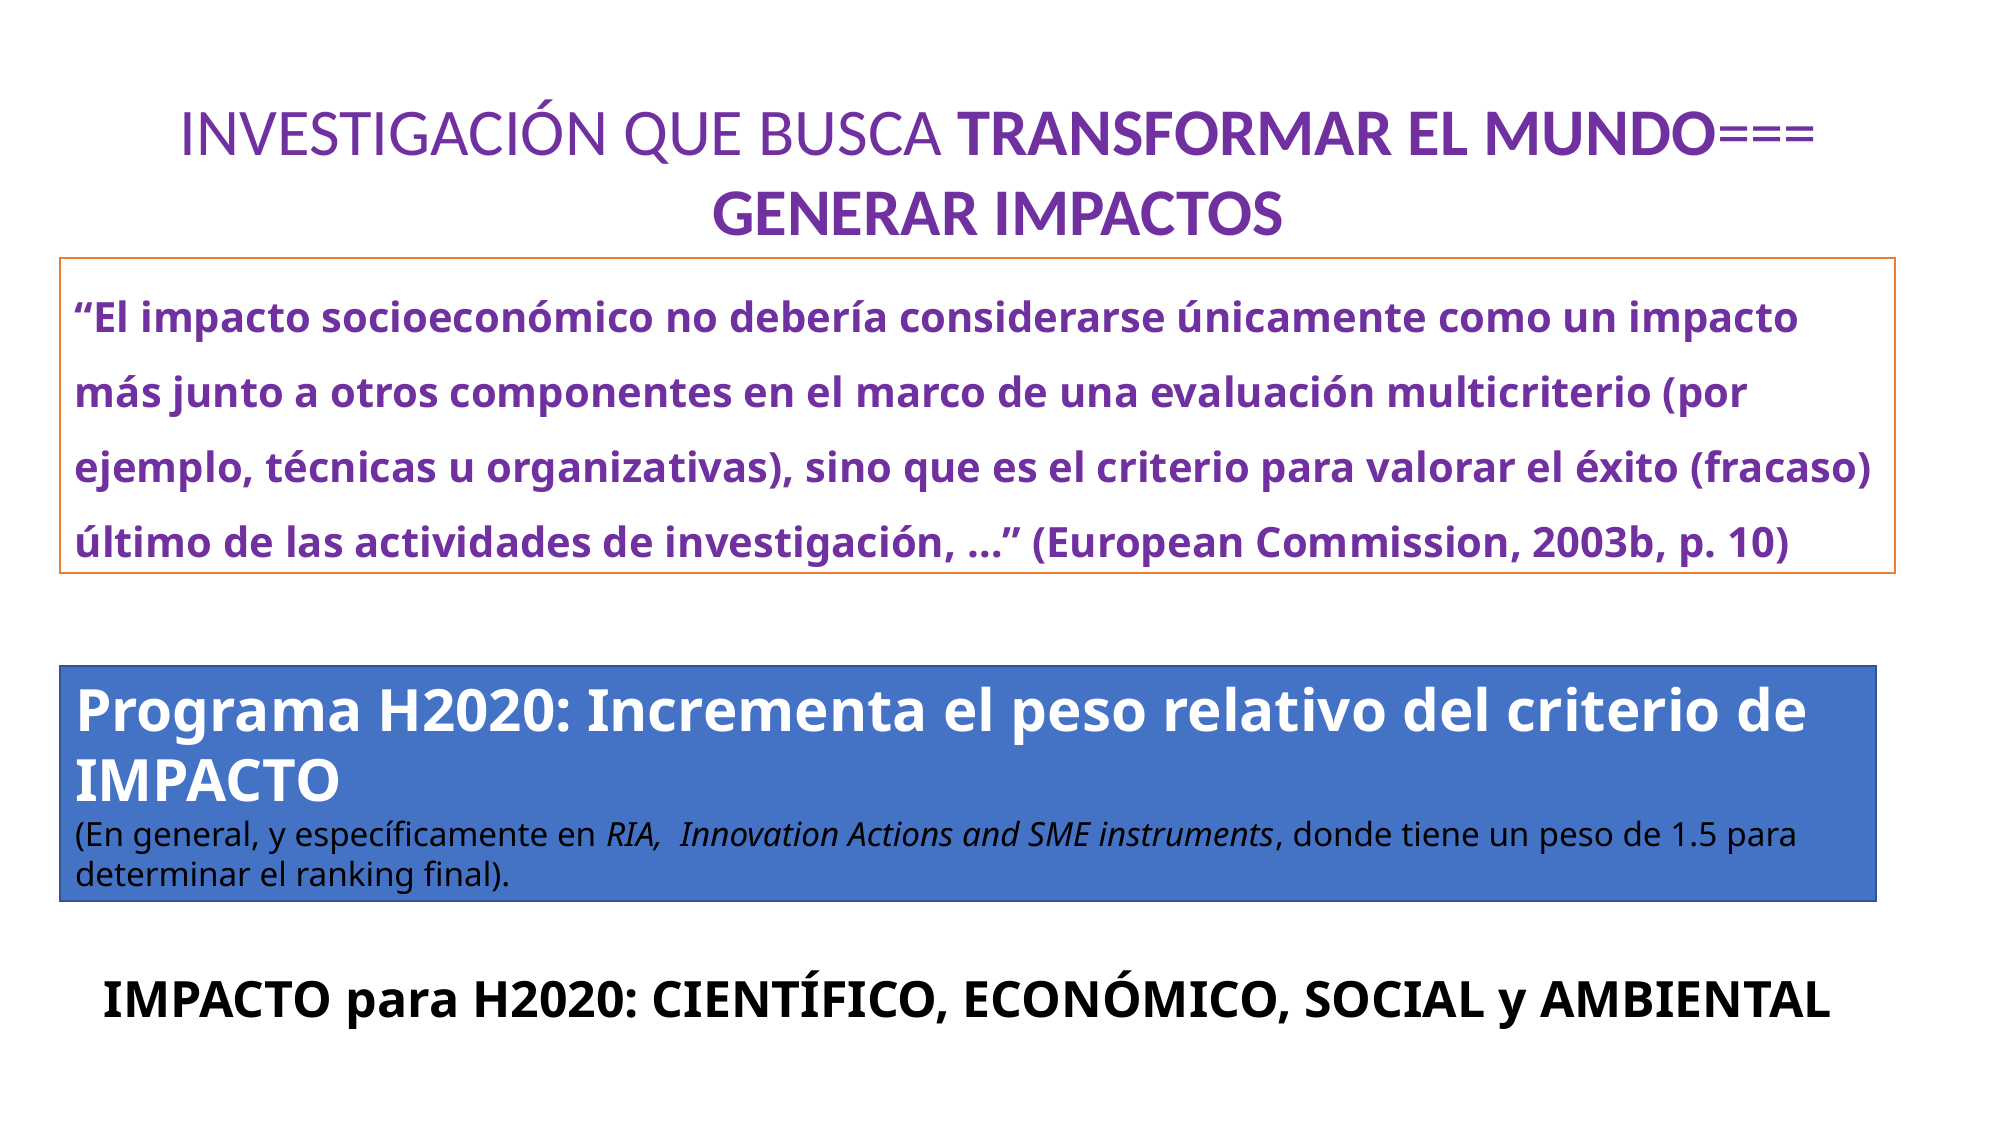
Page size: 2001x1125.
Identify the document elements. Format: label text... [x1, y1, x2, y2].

text_box INVESTIGACIÓN QUE BUSCA TRANSFORMAR EL MUNDO=== GENERAR IMPACTOS [155, 81, 1841, 257]
text_box Programa H2020: Incrementa el peso relativo del criterio de IMPACTO (En general, y específicamente en RIA, Innovation Actions and SME instruments, donde tiene un peso de 1.5 para determinar el ranking final). [59, 665, 1877, 902]
text_box “El impacto socioeconómico no debería considerarse únicamente como un impacto más junto a otros componentes en el marco de una evaluación multicriterio (por ejemplo, técnicas u organizativas), sino que es el criterio para valorar el éxito (fracaso) último de las actividades de investigación, …” (European Commission, 2003b, p. 10) [59, 257, 1896, 574]
text_box IMPACTO para H2020: CIENTÍFICO, ECONÓMICO, SOCIAL y AMBIENTAL [75, 960, 1861, 1036]
